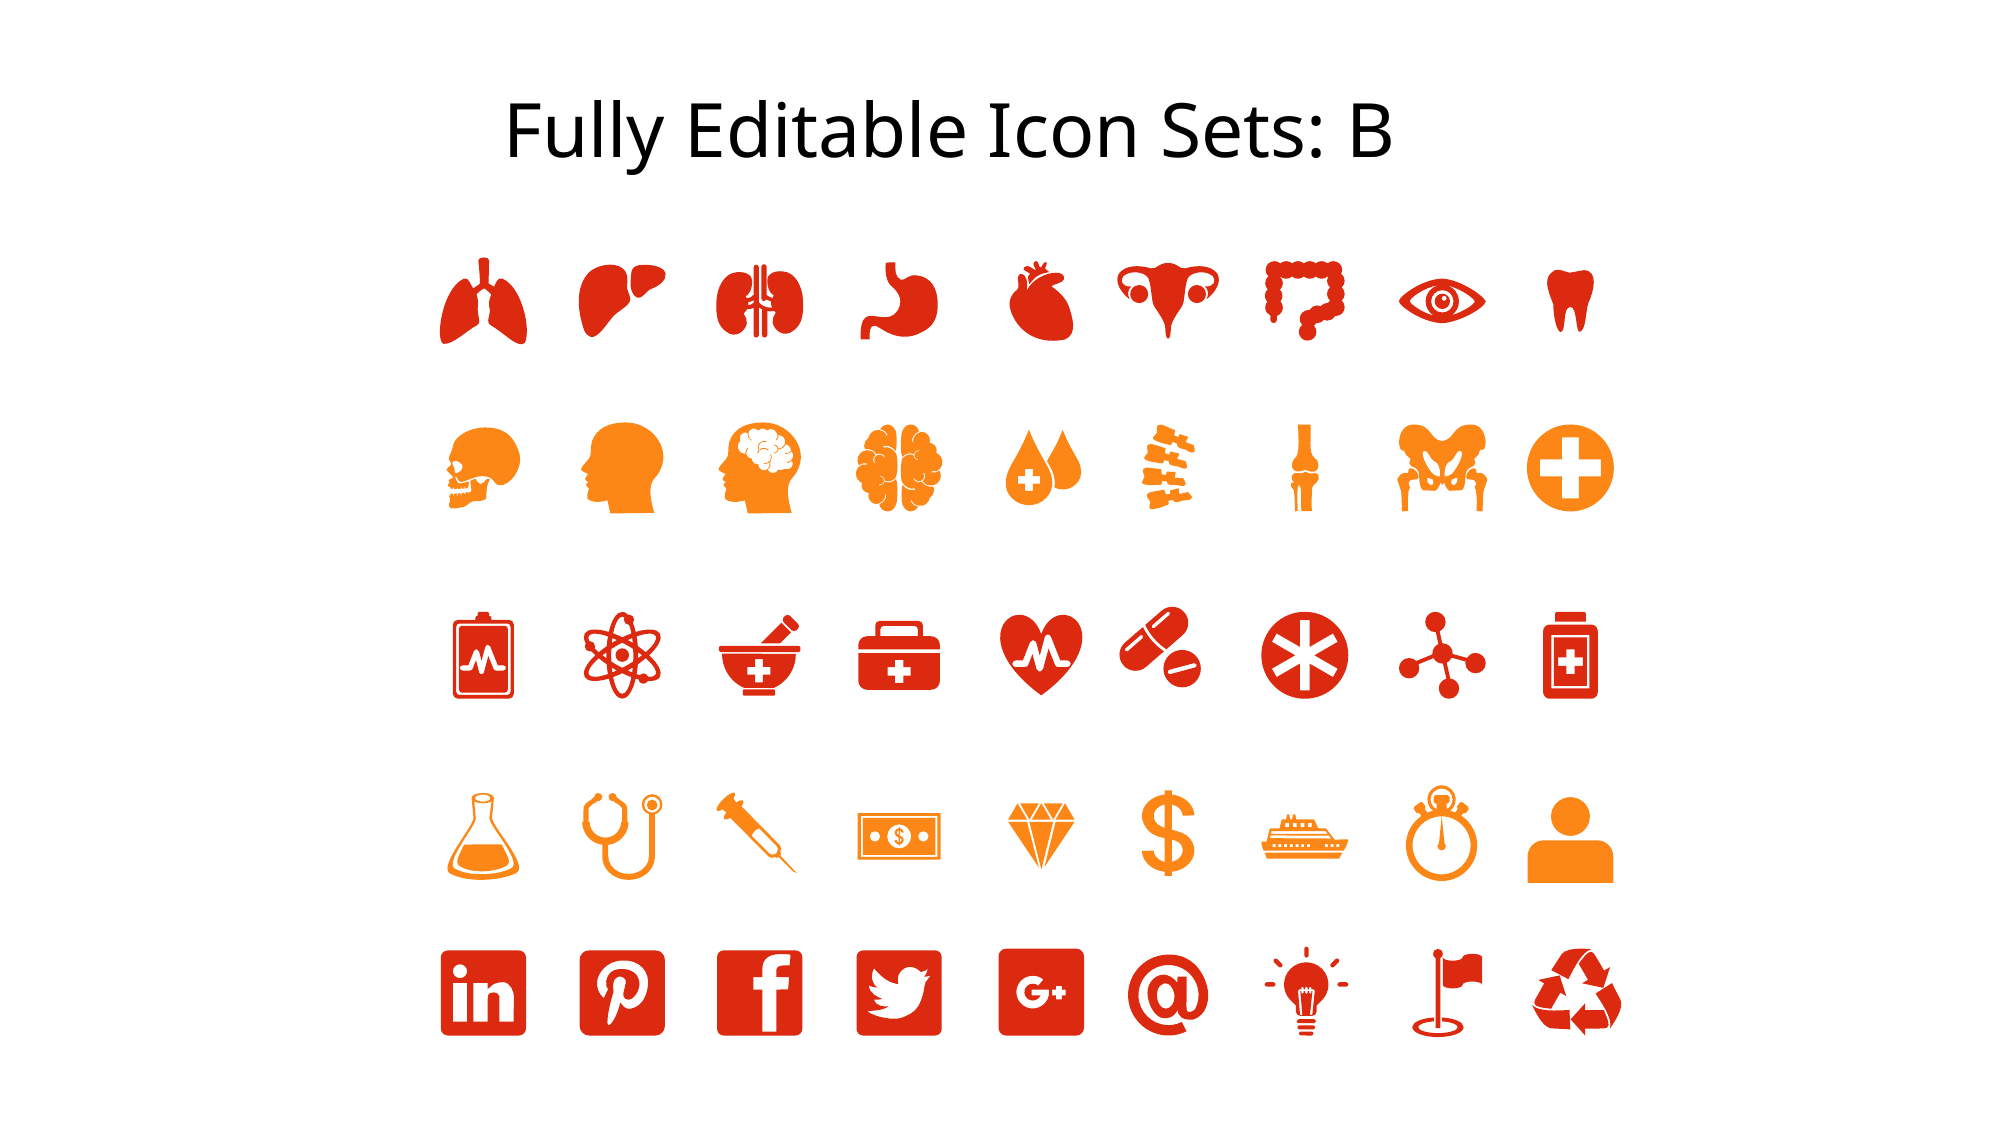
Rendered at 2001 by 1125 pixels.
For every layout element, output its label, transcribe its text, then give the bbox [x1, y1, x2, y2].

text_box [578, 949, 666, 1037]
text_box [1303, 945, 1310, 959]
text_box [857, 812, 942, 861]
text_box [582, 610, 662, 700]
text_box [1141, 424, 1195, 512]
text_box [438, 256, 528, 346]
text_box [1531, 947, 1623, 1039]
text_box [446, 791, 521, 881]
text_box [1411, 947, 1484, 1039]
text_box [857, 619, 941, 651]
text_box [855, 949, 943, 1037]
text_box [1008, 259, 1075, 342]
text_box [859, 261, 939, 341]
text_box [1116, 261, 1220, 342]
text_box [1263, 981, 1277, 988]
text_box [1263, 260, 1346, 342]
text_box [1397, 277, 1488, 325]
text_box [1006, 801, 1077, 870]
text_box [854, 423, 944, 513]
text_box [1260, 813, 1350, 860]
text_box [997, 947, 1086, 1037]
text_box [715, 791, 798, 874]
text_box [1549, 796, 1591, 837]
text_box [1329, 957, 1341, 969]
text_box [451, 610, 515, 700]
text_box [1404, 784, 1479, 883]
text_box [1162, 648, 1202, 689]
text_box [1289, 423, 1320, 513]
list Fully Editable Icon Sets: B [0, 76, 1899, 196]
text_box [581, 791, 664, 881]
text_box [1396, 423, 1489, 513]
text_box [857, 652, 941, 691]
text_box [1272, 957, 1284, 969]
text_box [1546, 268, 1595, 334]
text_box [717, 421, 802, 515]
text_box [1397, 610, 1487, 700]
text_box [1336, 981, 1350, 988]
text_box [1140, 789, 1196, 877]
text_box [1542, 610, 1599, 700]
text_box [581, 422, 664, 514]
text_box [1282, 961, 1330, 1037]
text_box [1260, 610, 1350, 700]
text_box [1118, 605, 1190, 672]
text_box [717, 613, 802, 697]
text_box [439, 949, 528, 1037]
text_box [1526, 839, 1615, 884]
text_box [715, 263, 805, 339]
text_box [577, 263, 667, 339]
text_box [445, 426, 522, 510]
text_box [1127, 953, 1210, 1037]
text_box [999, 613, 1084, 697]
text_box [716, 949, 804, 1037]
text_box [1004, 426, 1083, 507]
text_box [1525, 423, 1615, 513]
